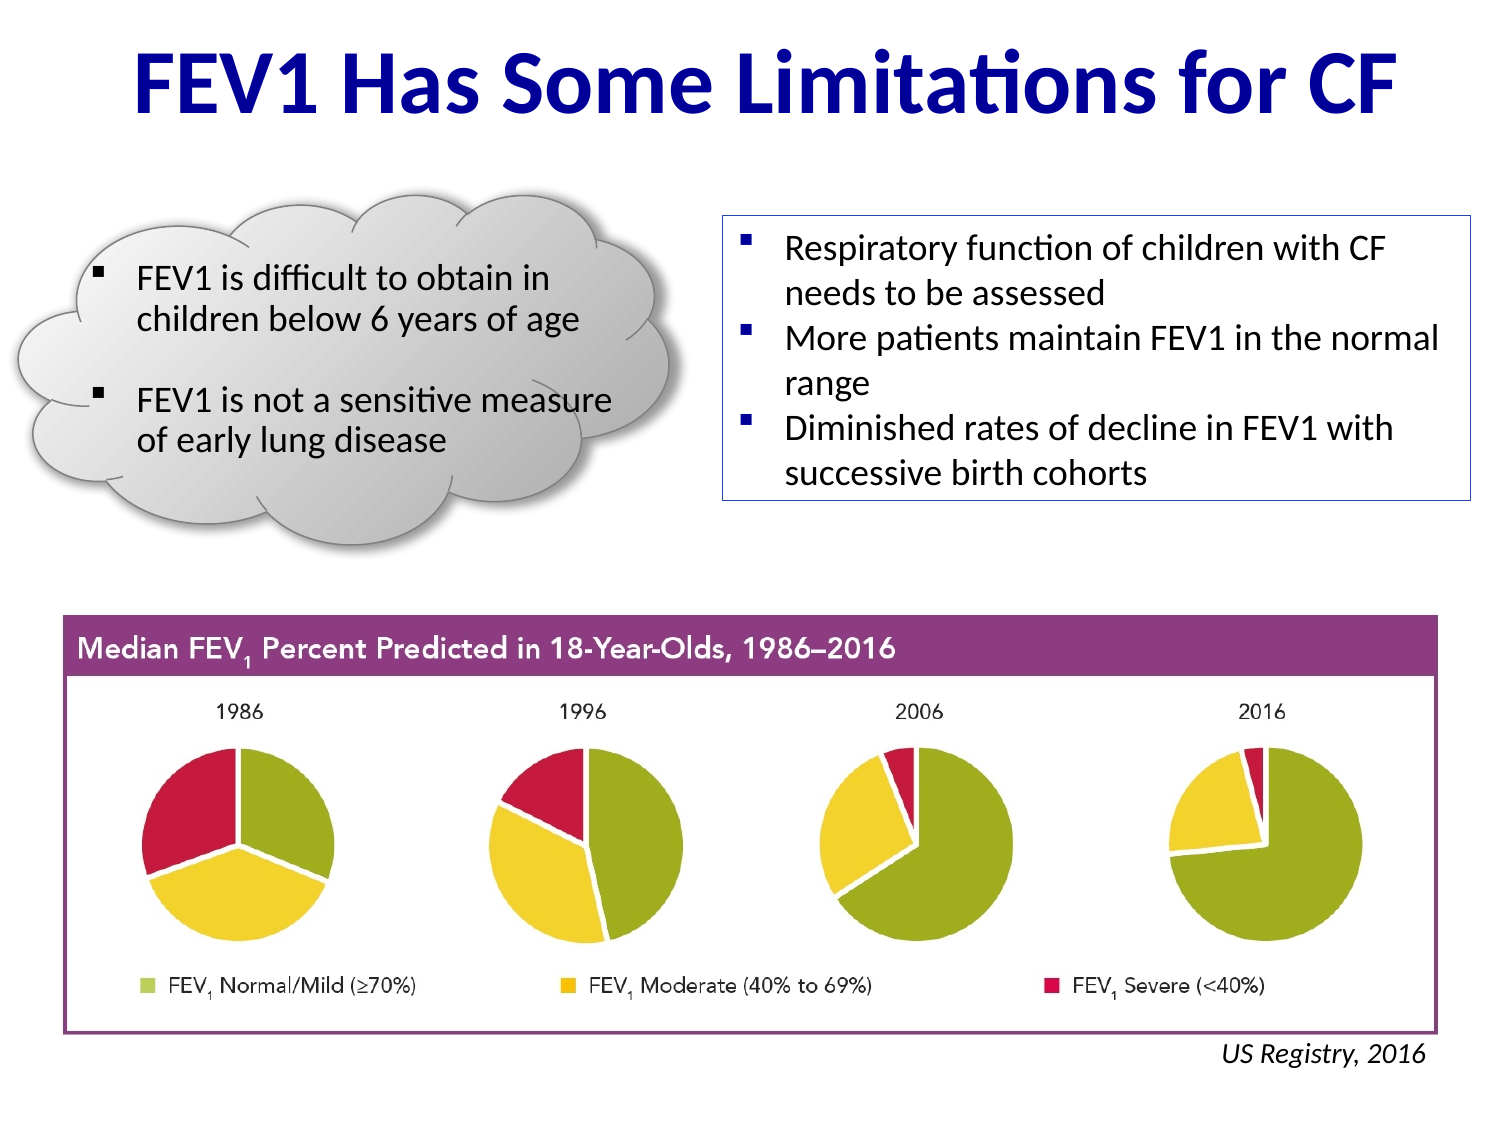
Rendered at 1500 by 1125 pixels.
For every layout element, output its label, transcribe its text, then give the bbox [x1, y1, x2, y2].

text_box Respiratory function of children with CF needs to be assessed More patients maintain FEV1 in the normal range Diminished rates of decline in FEV1 with successive birth cohorts [722, 215, 1471, 501]
text_box FEV1 Has Some Limitations for CF [118, 14, 1416, 140]
text_box [17, 311, 573, 546]
text_box [102, 194, 626, 250]
text_box [665, 342, 670, 388]
picture [56, 608, 1443, 1040]
text_box US Registry, 2016 [1206, 1048, 1441, 1078]
text_box FEV1 is difficult to obtain in children below 6 years of age FEV1 is not a sensitive measure of early lung disease [74, 250, 665, 468]
